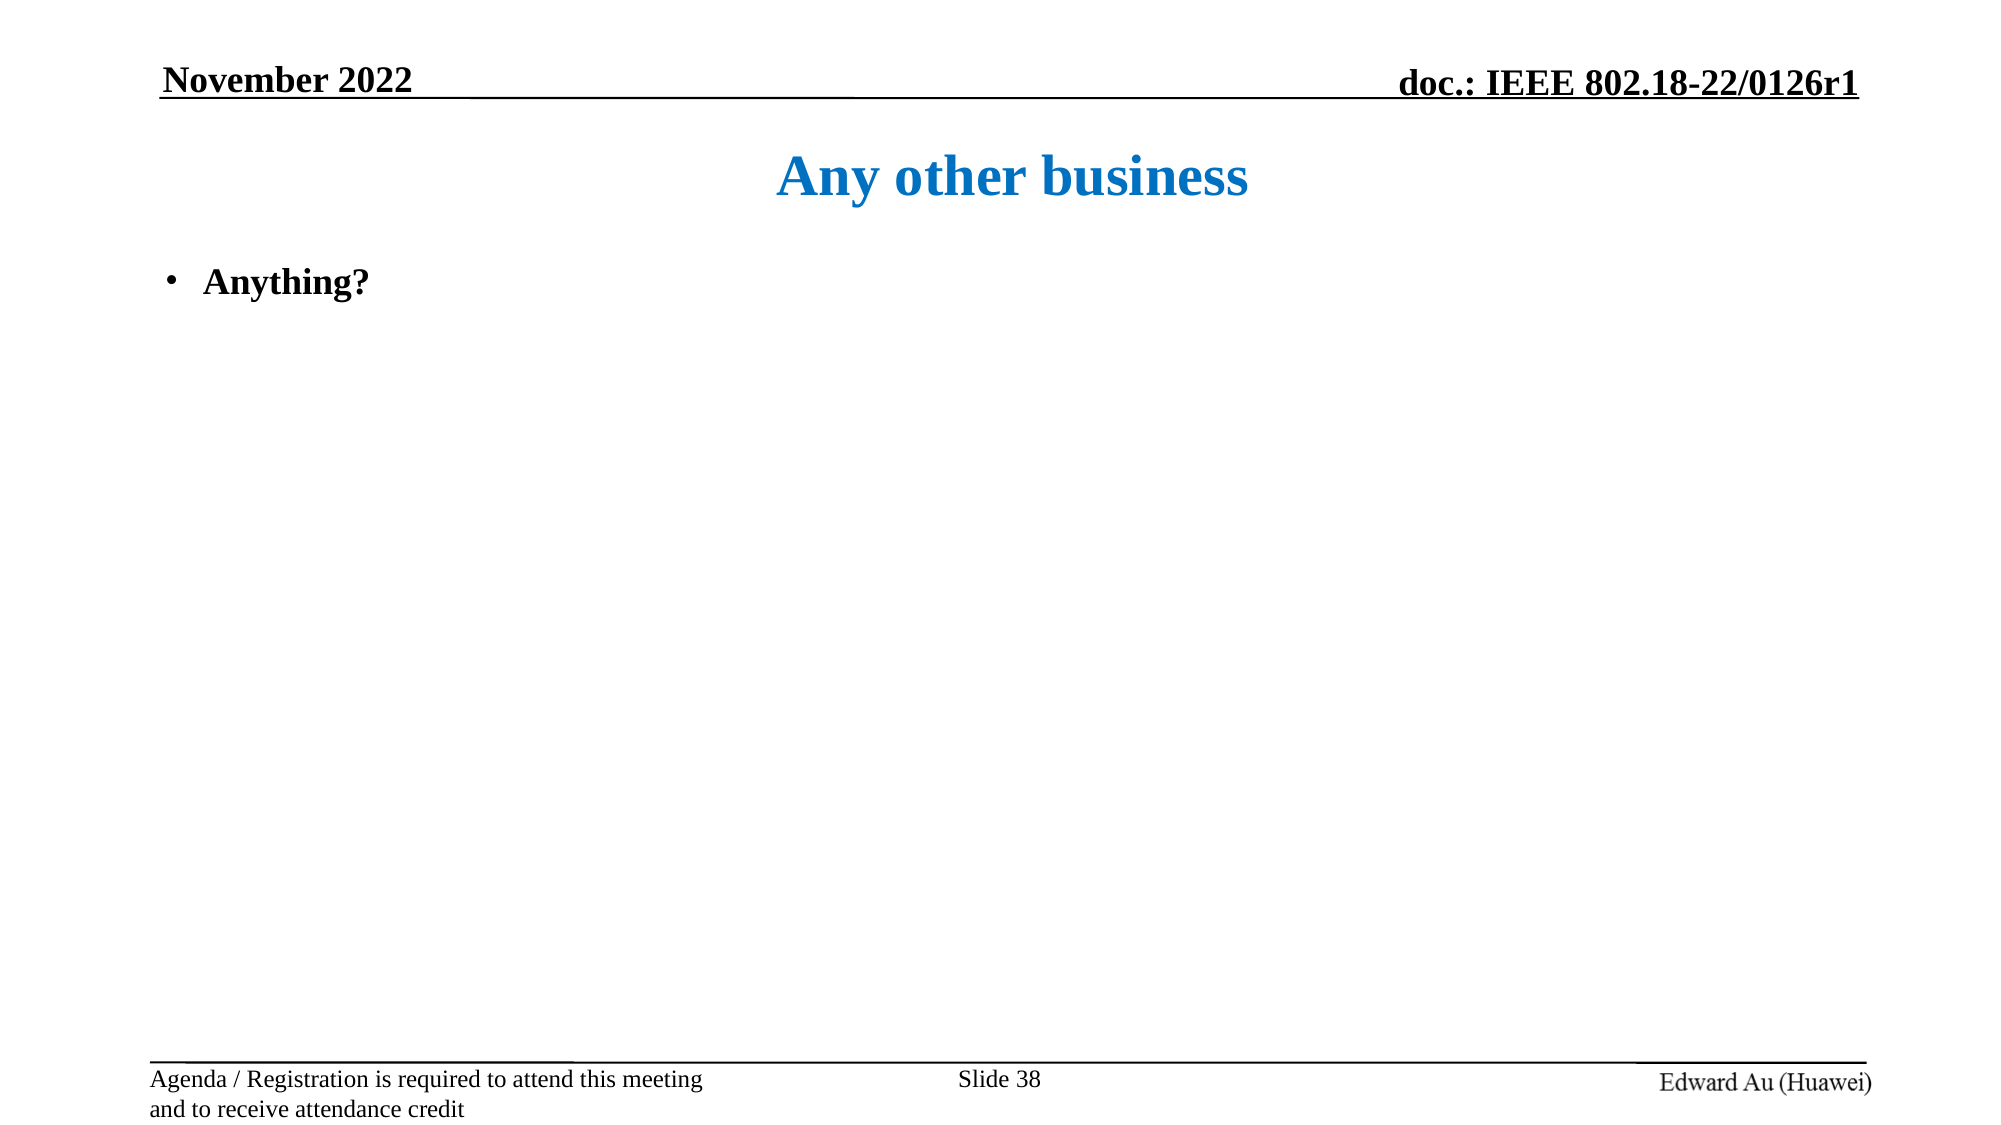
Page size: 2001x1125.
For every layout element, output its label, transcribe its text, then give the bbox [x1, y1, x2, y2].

title Any other business [162, 99, 1864, 246]
list Anything? [149, 249, 1869, 925]
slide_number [162, 54, 663, 99]
picture [1174, 1058, 1887, 1113]
slide_number Slide 38 [933, 1061, 1067, 1123]
